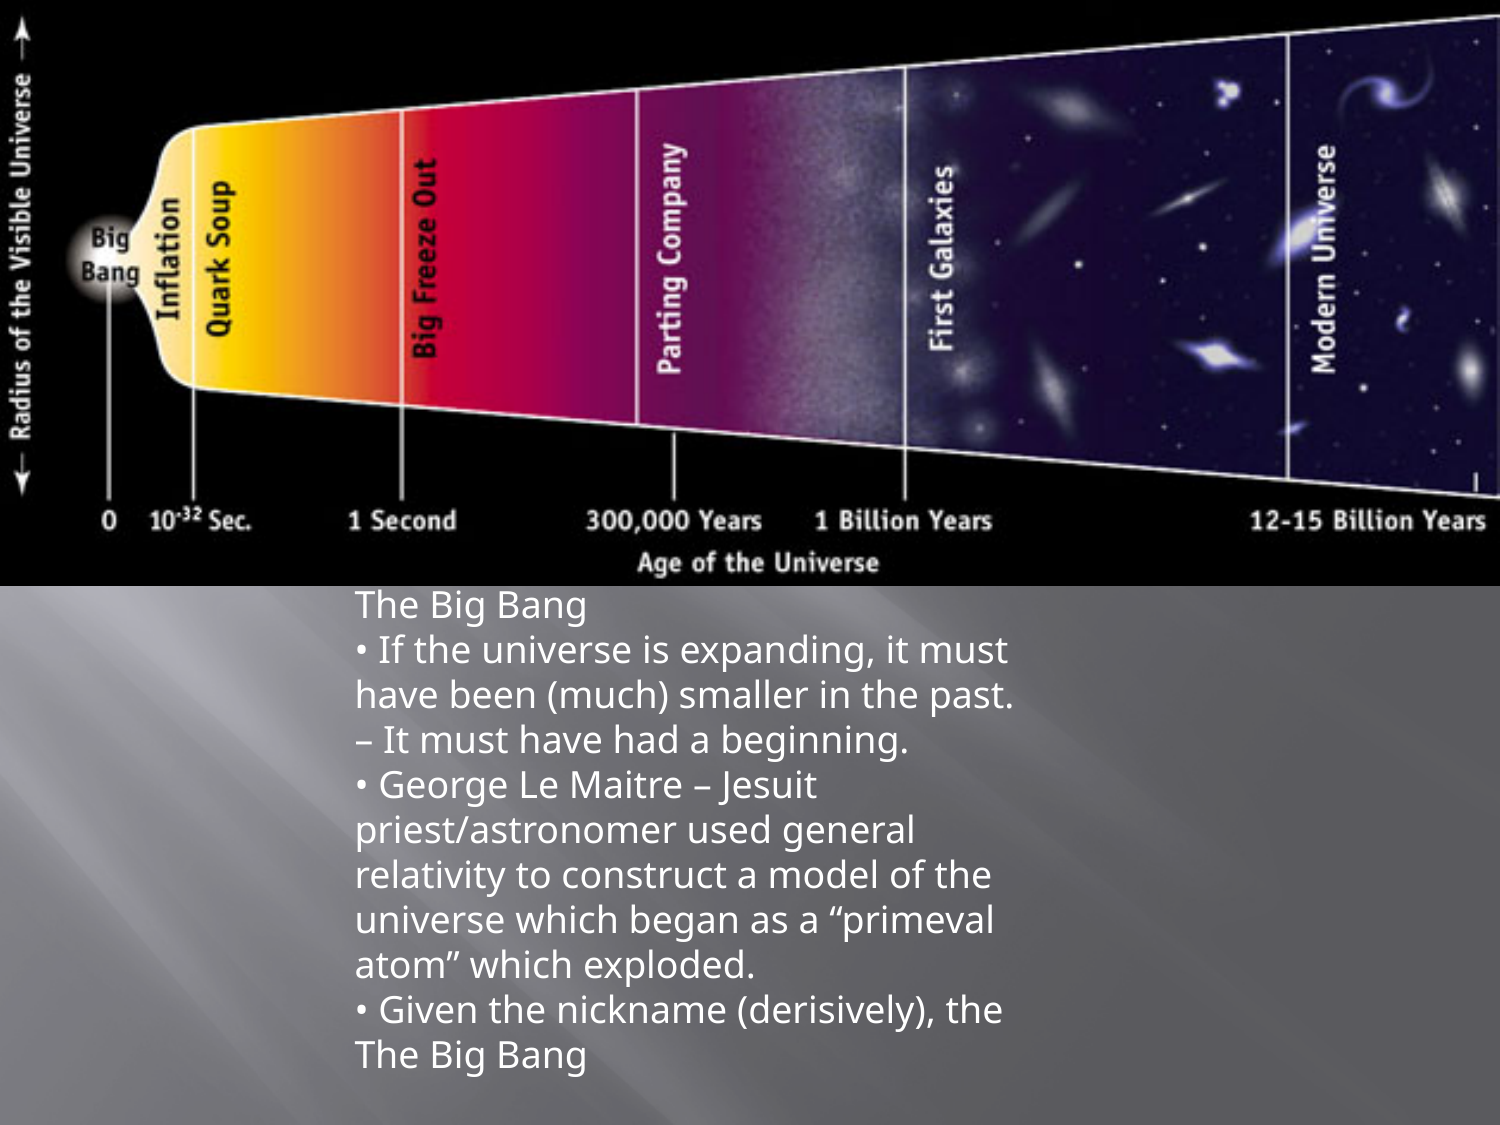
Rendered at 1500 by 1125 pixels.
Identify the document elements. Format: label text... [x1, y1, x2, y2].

picture [0, 0, 1500, 587]
text_box The Big Bang • If the universe is expanding, it must have been (much) smaller in the past. – It must have had a beginning. • George Le Maitre – Jesuit priest/astronomer used general relativity to construct a model of the universe which began as a “primeval atom” which exploded. • Given the nickname (derisively), the The Big Bang [339, 631, 1090, 1084]
